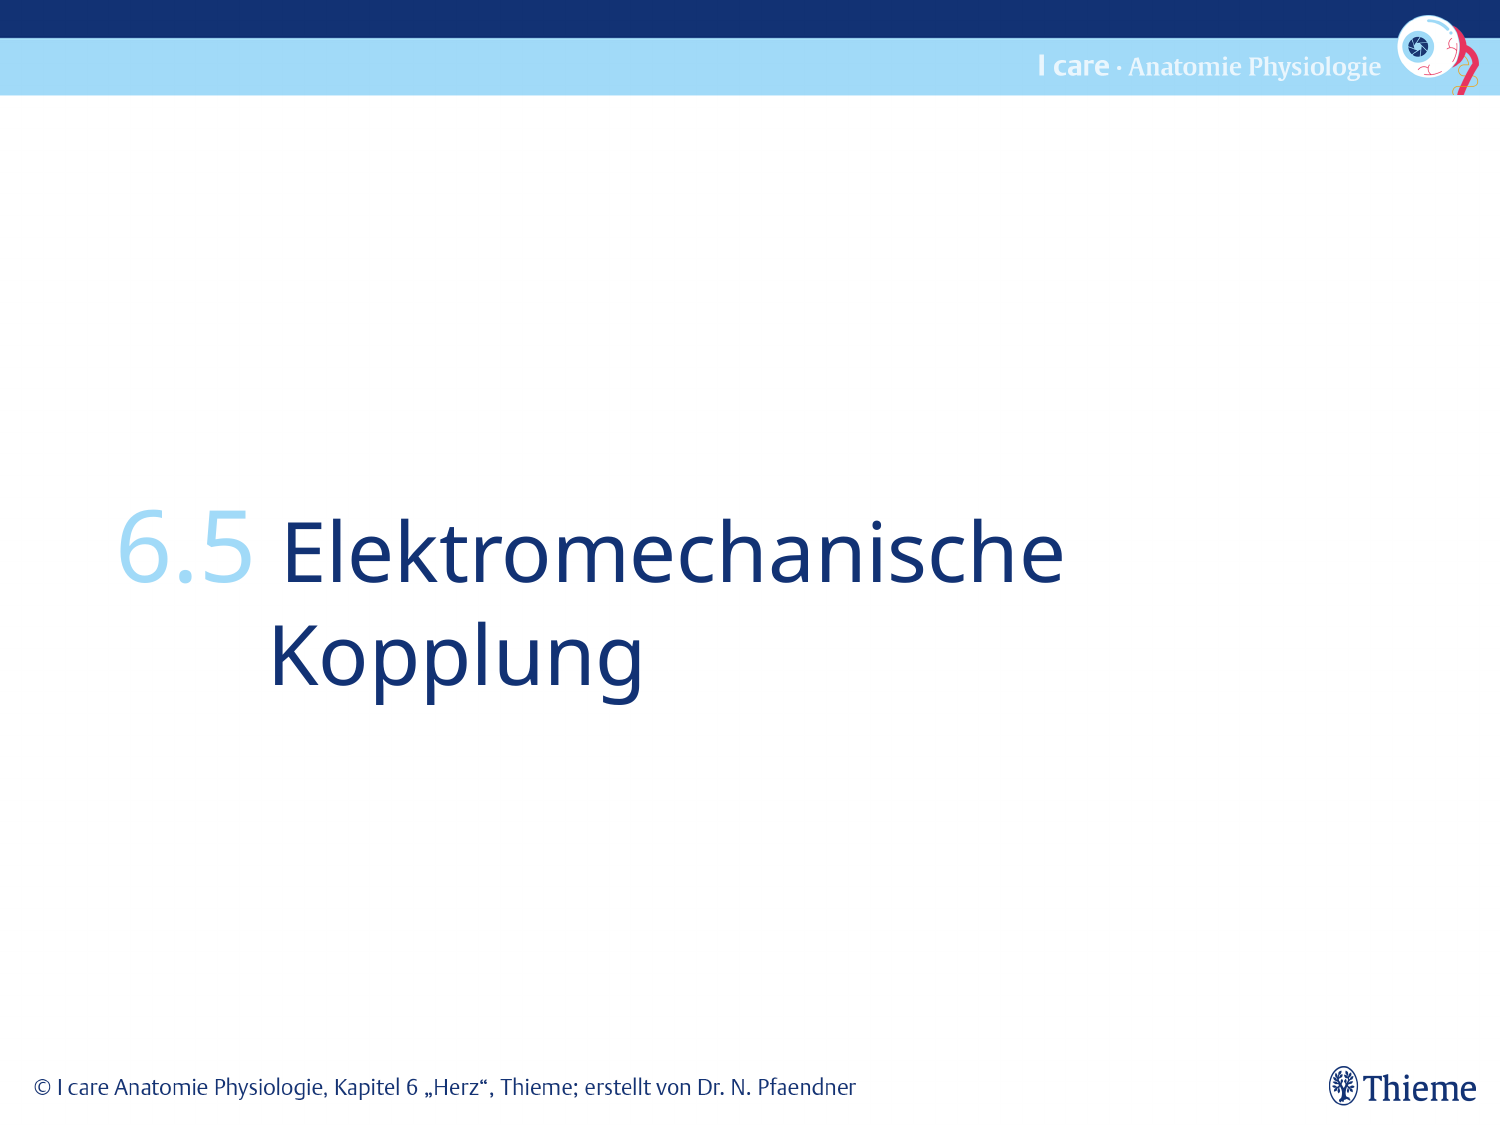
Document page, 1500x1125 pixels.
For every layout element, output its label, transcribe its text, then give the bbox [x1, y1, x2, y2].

text_box 6.5 Elektromechanische Kopplung [100, 148, 1451, 1035]
picture [0, 0, 1500, 1125]
